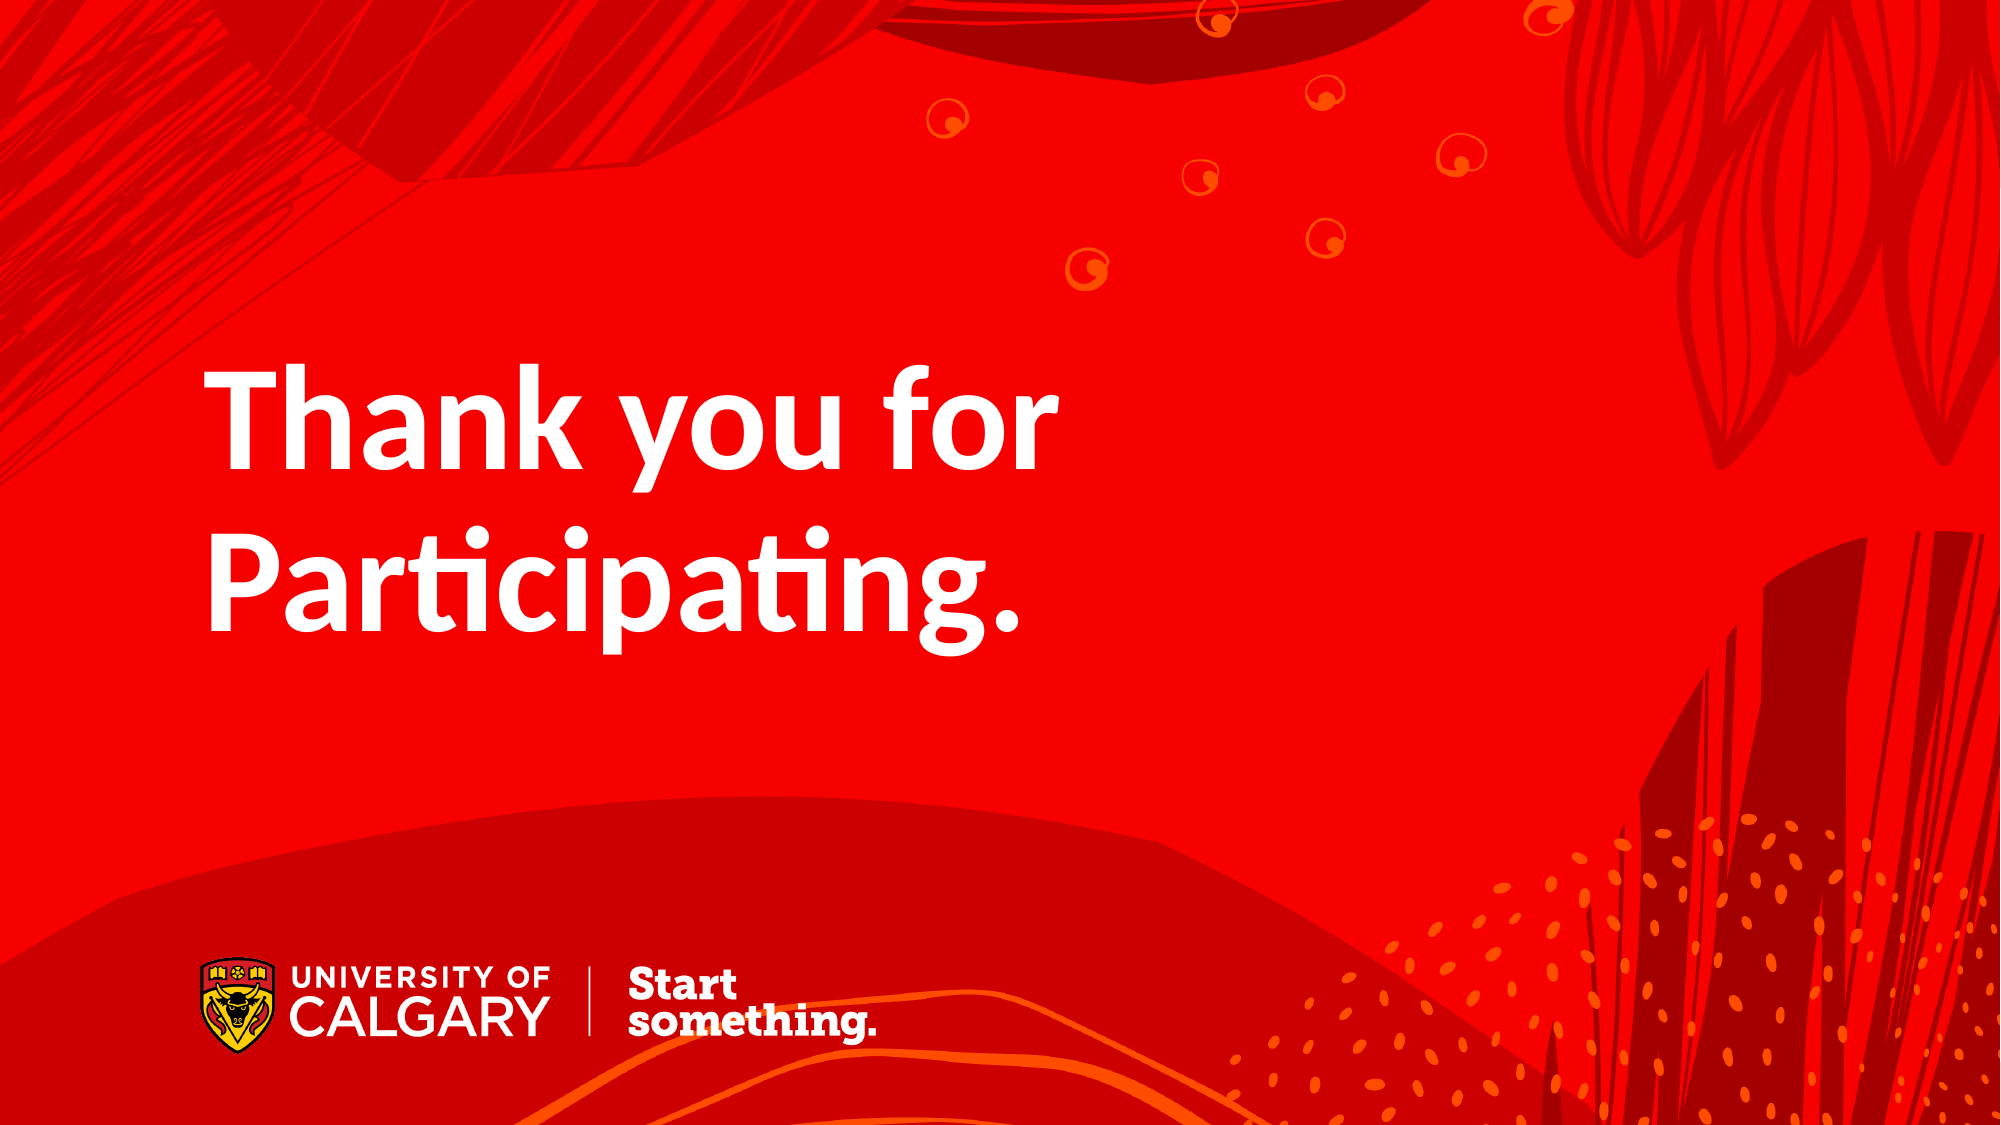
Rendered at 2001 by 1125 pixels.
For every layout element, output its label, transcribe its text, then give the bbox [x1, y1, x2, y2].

title Thank you for Participating. [188, 332, 1643, 499]
picture [0, 0, 2001, 1125]
